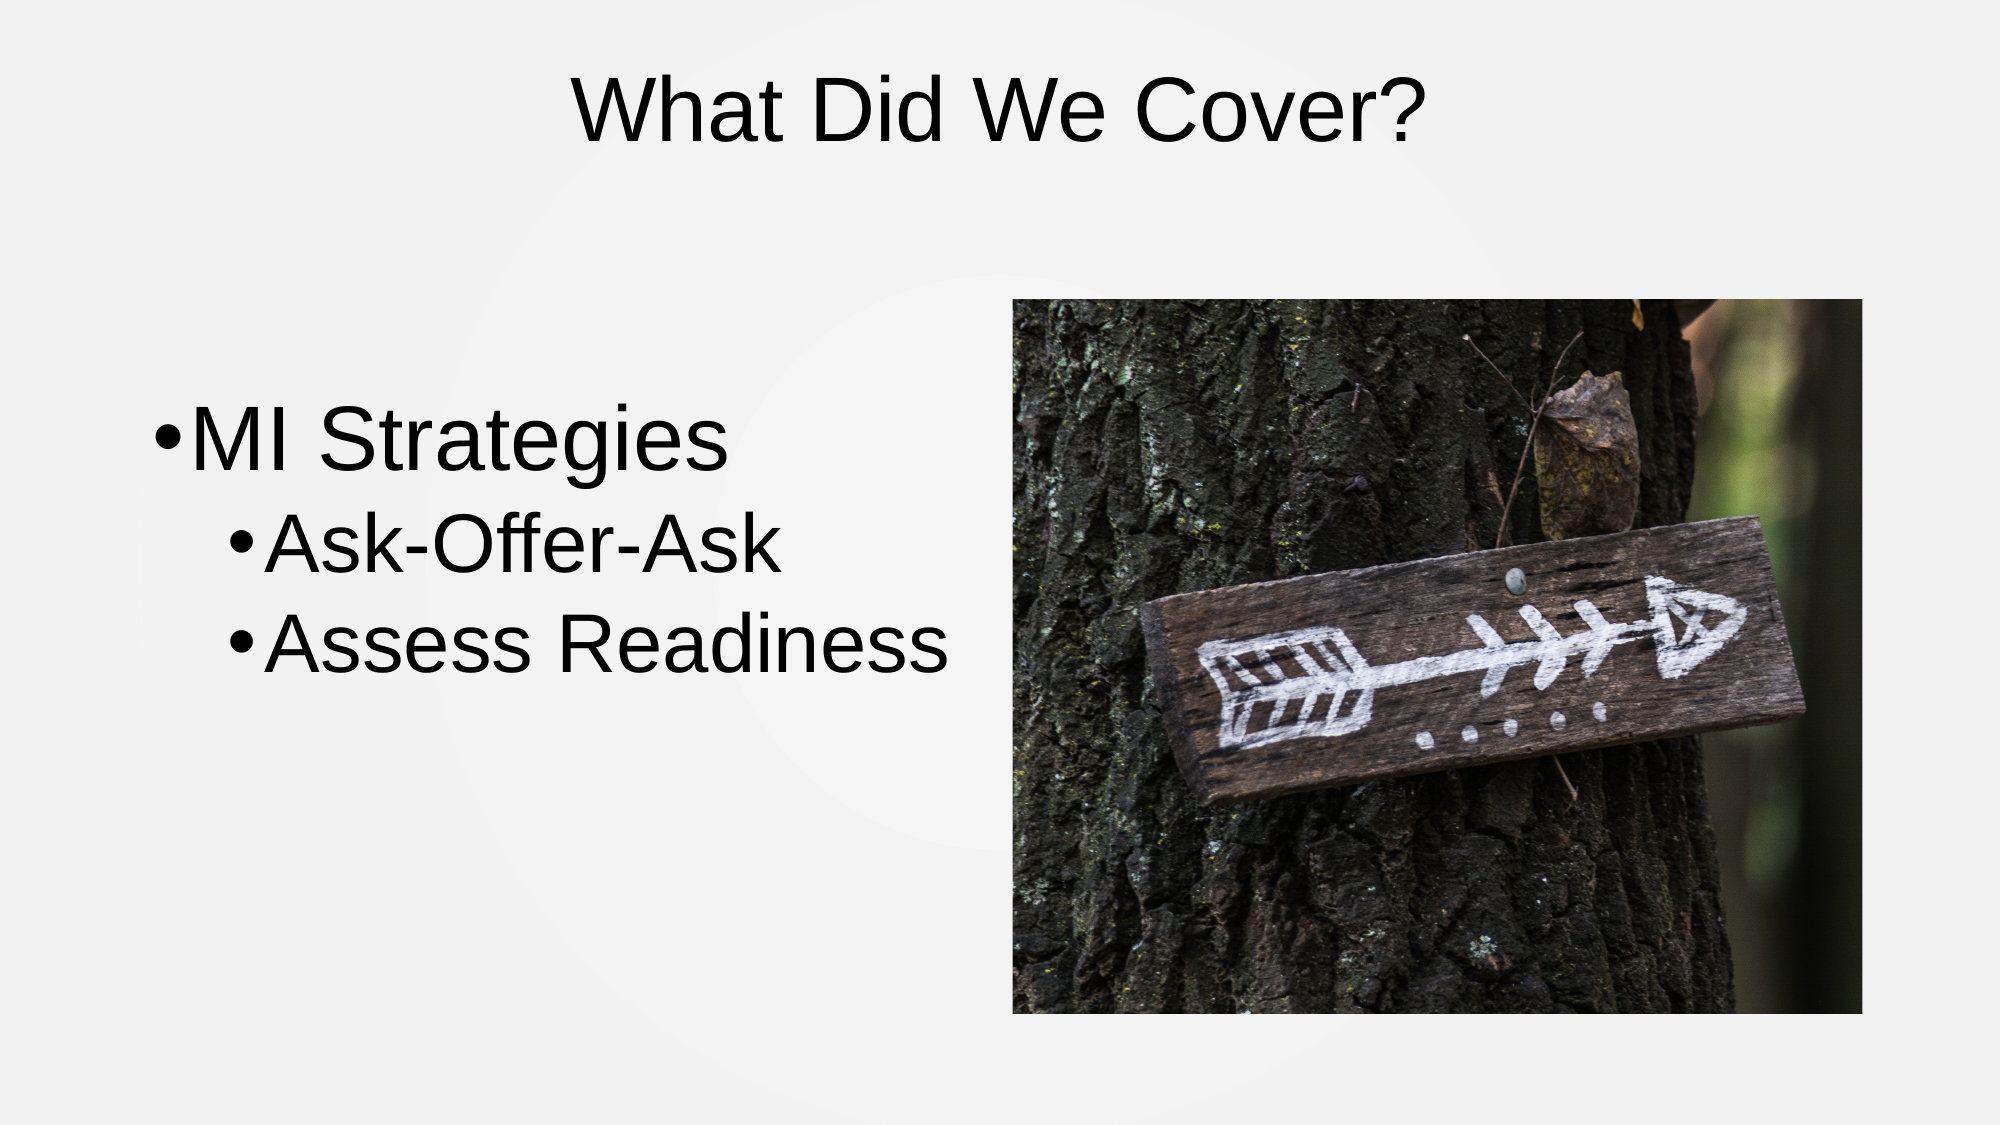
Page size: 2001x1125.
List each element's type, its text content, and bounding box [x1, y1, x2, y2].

picture [1012, 299, 1863, 1014]
list MI Strategies Ask-Offer-Ask Assess Readiness [137, 383, 988, 742]
title What Did We Cover? [137, 3, 1863, 221]
